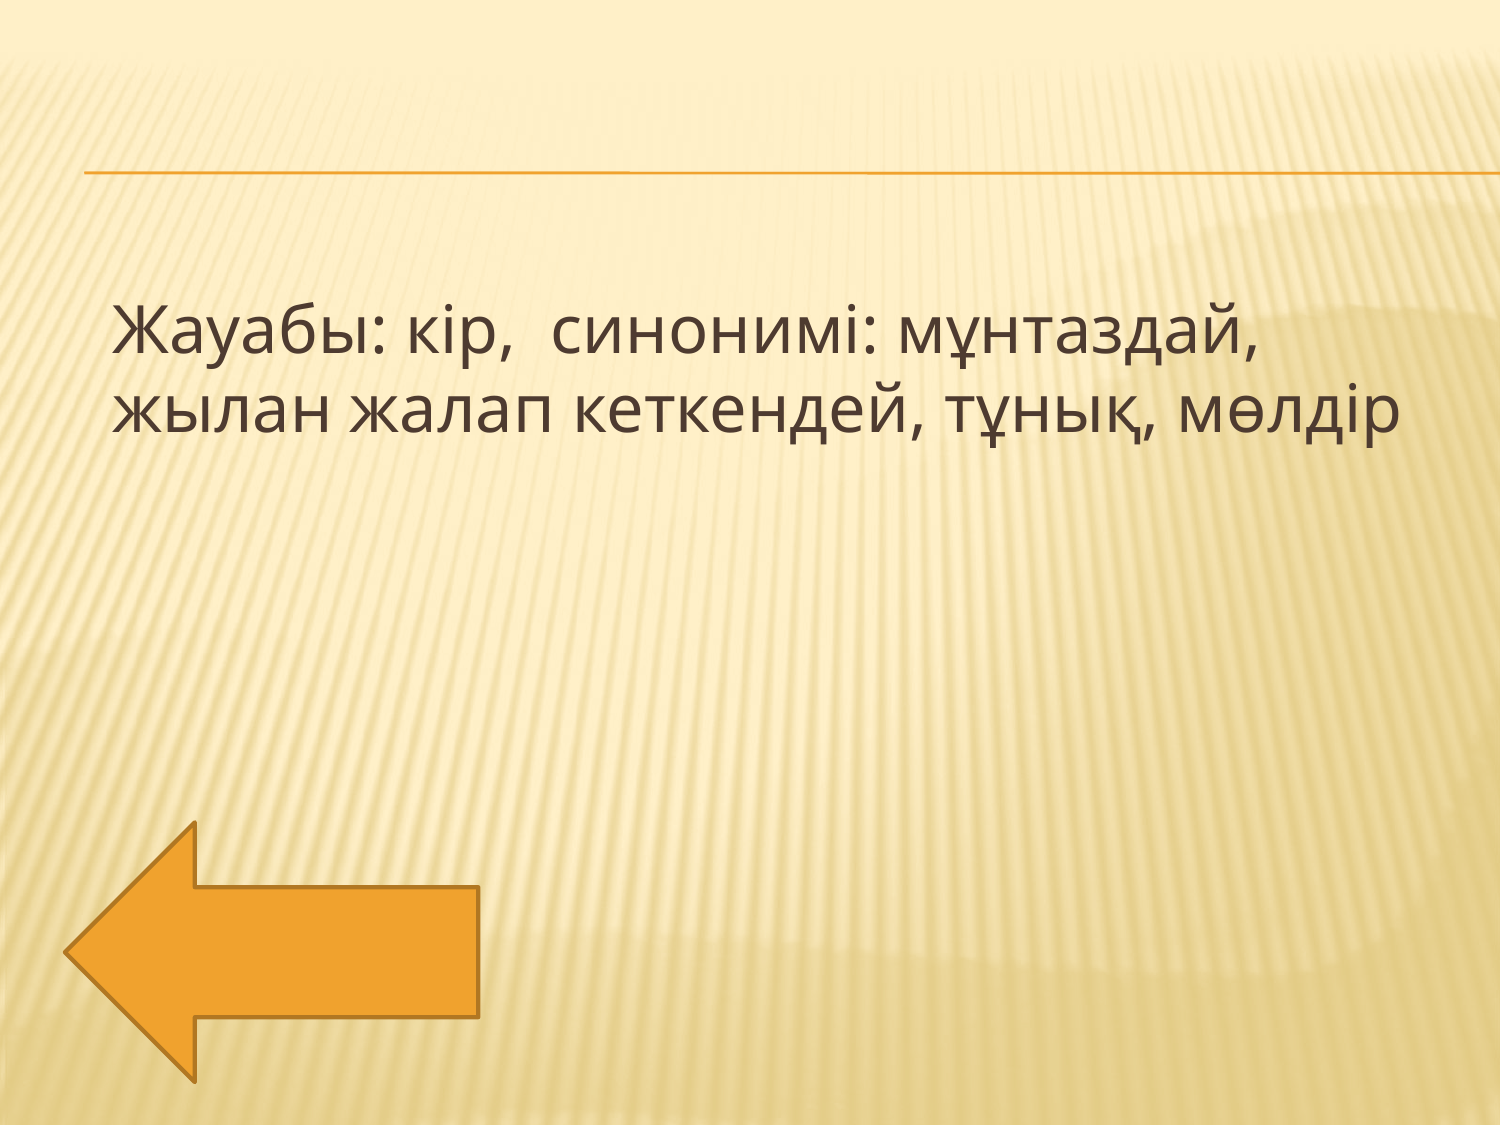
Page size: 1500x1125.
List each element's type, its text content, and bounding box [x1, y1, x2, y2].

list Жауабы: кір, синонимі: мұнтаздай, жылан жалап кеткендей, тұнық, мөлдір [41, 278, 1467, 1022]
text_box [62, 820, 481, 1085]
